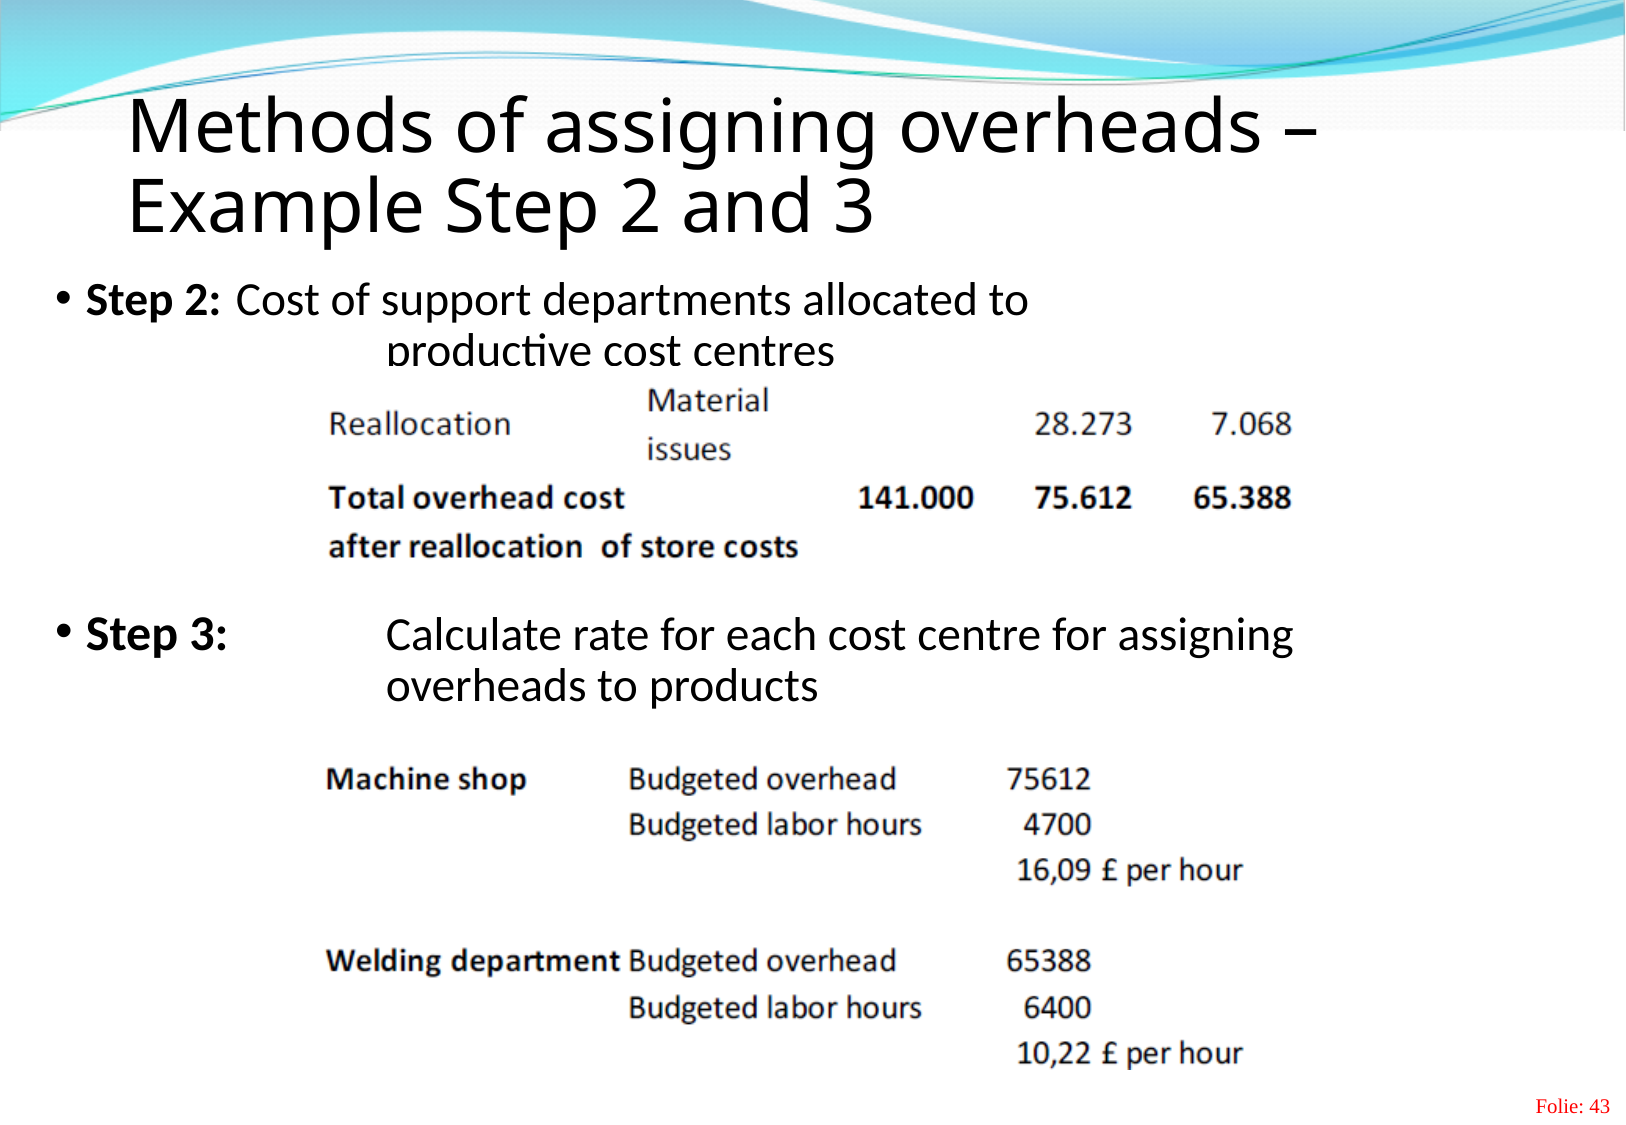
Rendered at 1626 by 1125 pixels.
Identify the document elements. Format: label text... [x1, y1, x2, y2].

picture [0, 0, 1626, 131]
title Methods of assigning overheads – Example Step 2 and 3 [111, 59, 1562, 267]
list Step 2: Cost of support departments allocated to productive cost centres Step 3: Calculate rate for each cost centre for assigning overheads to products [40, 267, 1585, 981]
picture [291, 366, 1322, 575]
picture [303, 738, 1322, 1071]
